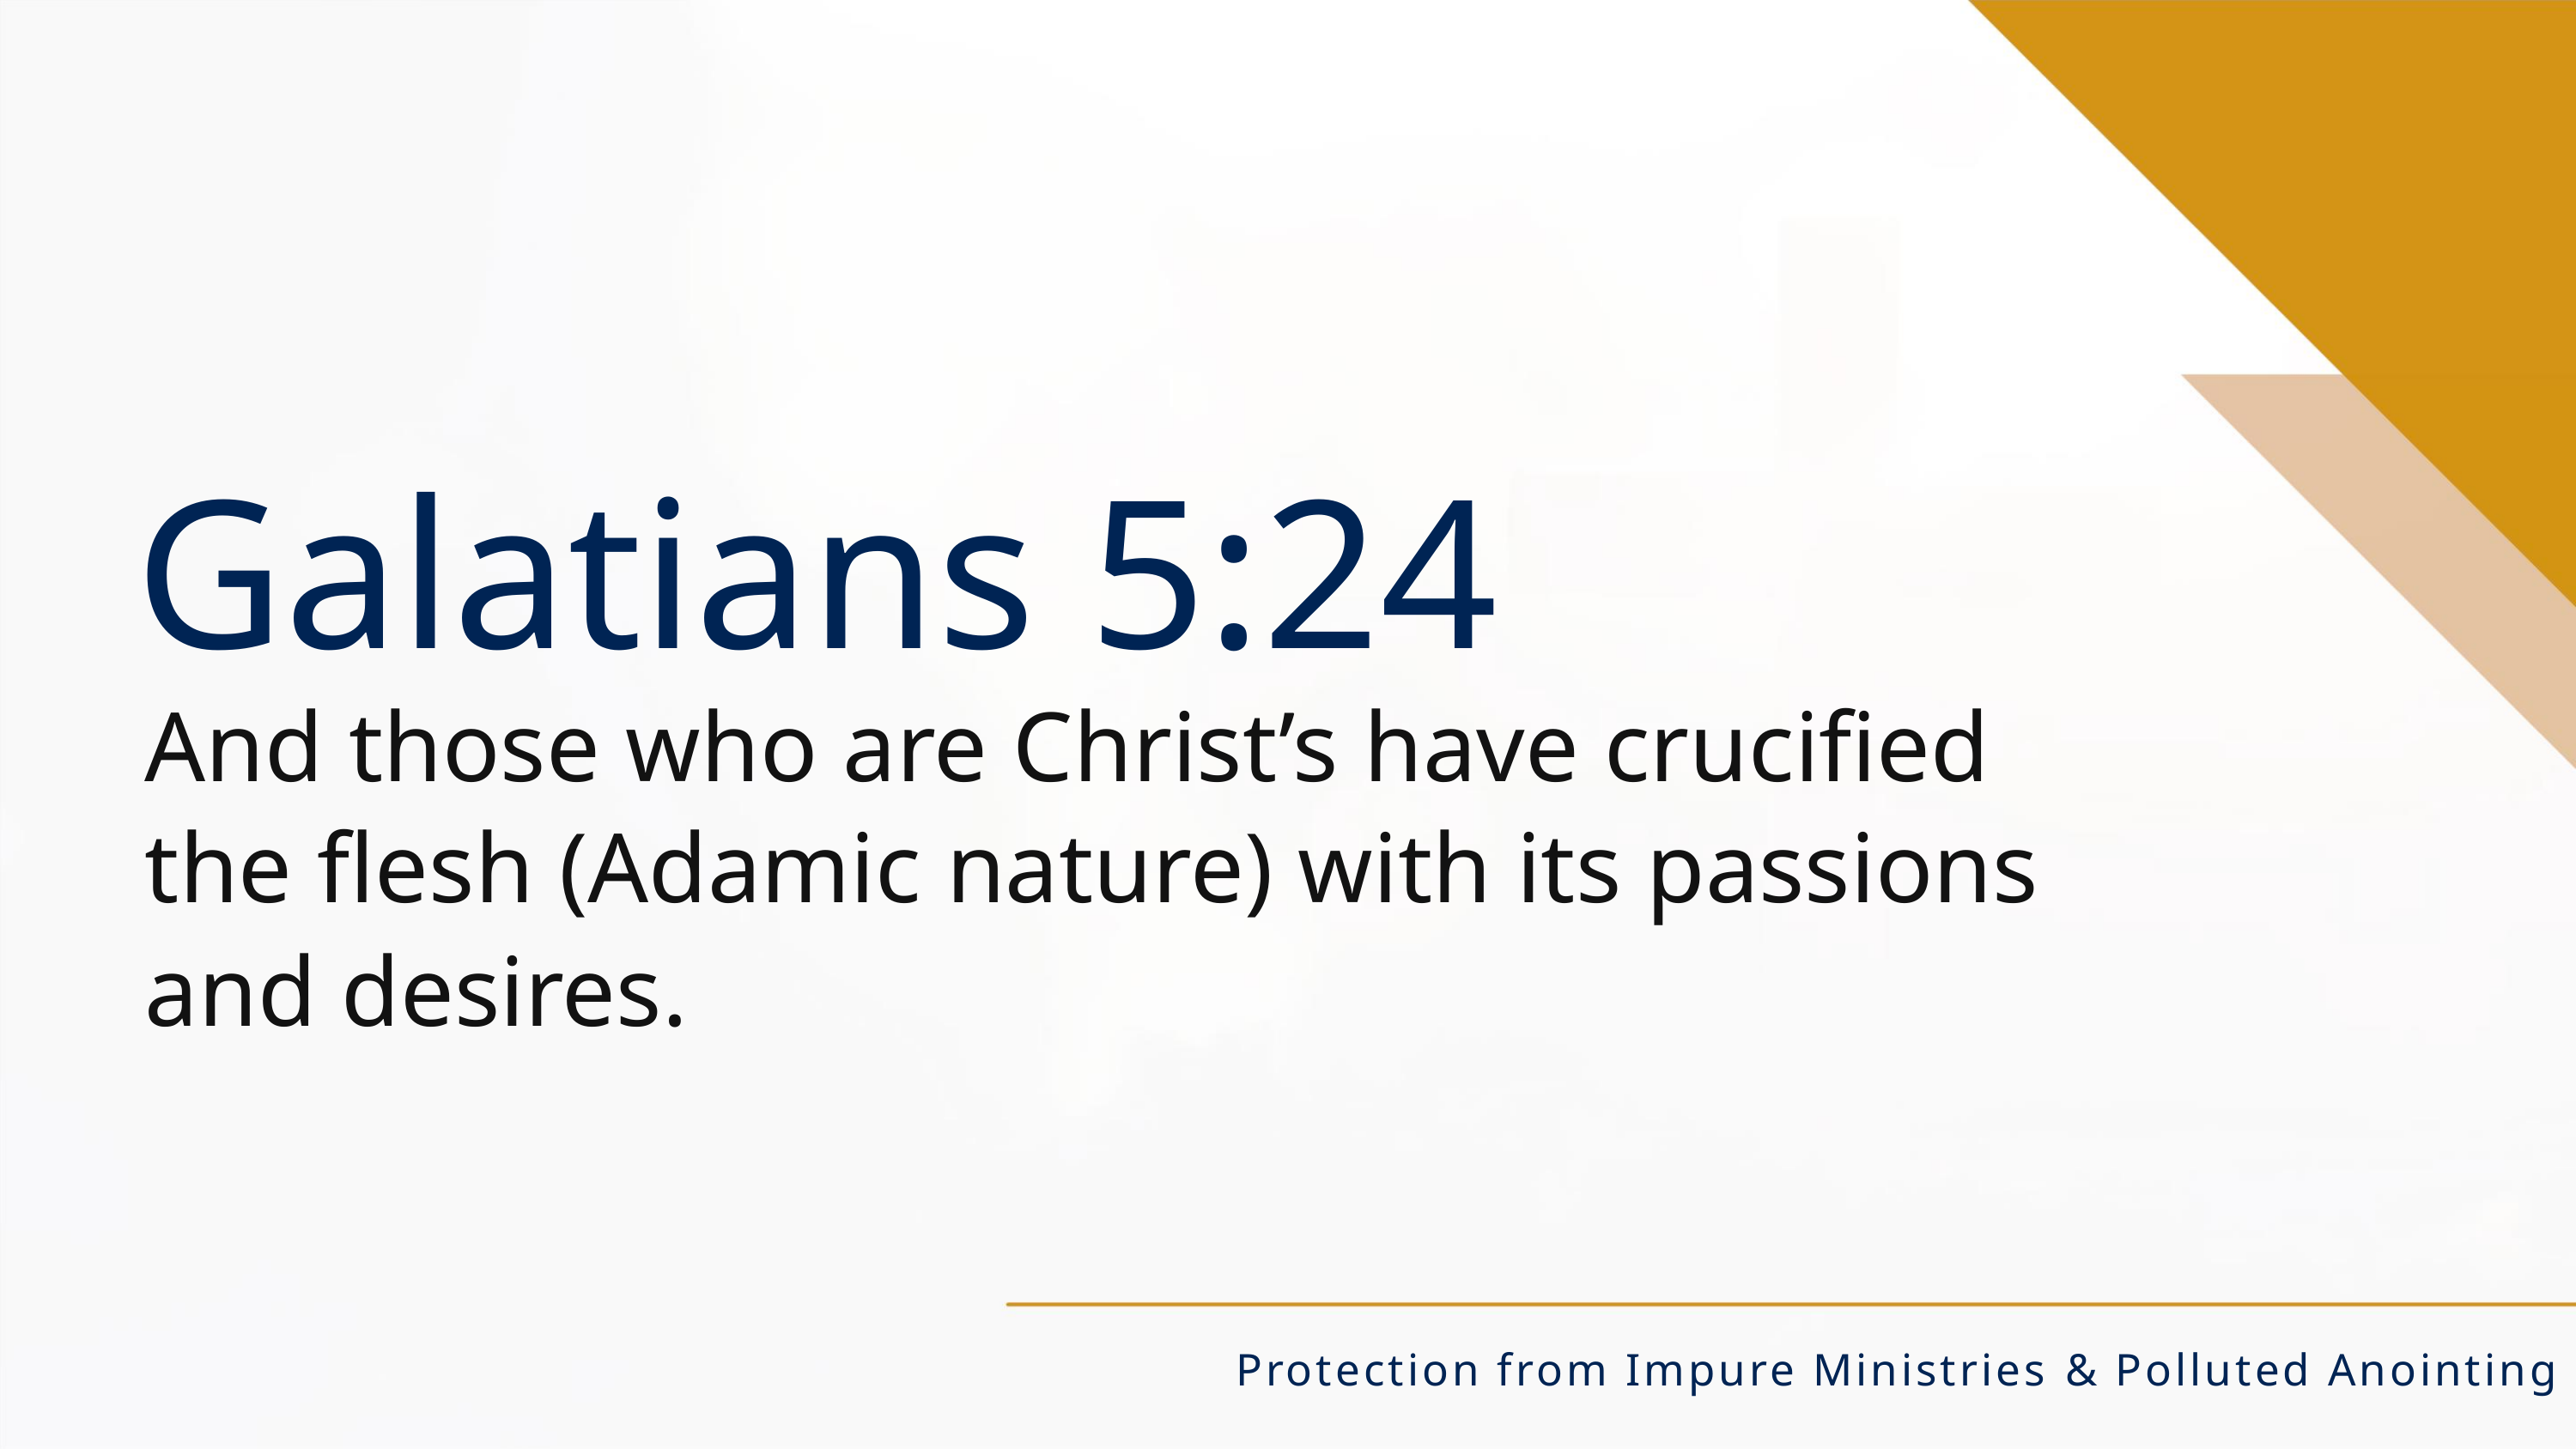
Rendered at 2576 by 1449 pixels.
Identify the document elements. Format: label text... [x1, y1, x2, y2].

text_box Galatians 5:24 And those who are Christ’s have crucified the flesh (Adamic nature) with its passions and desires. [135, 459, 2063, 1046]
text_box Protection from Impure Ministries & Polluted Anointing [1236, 1346, 2564, 1396]
text_box [0, 0, 2576, 1449]
